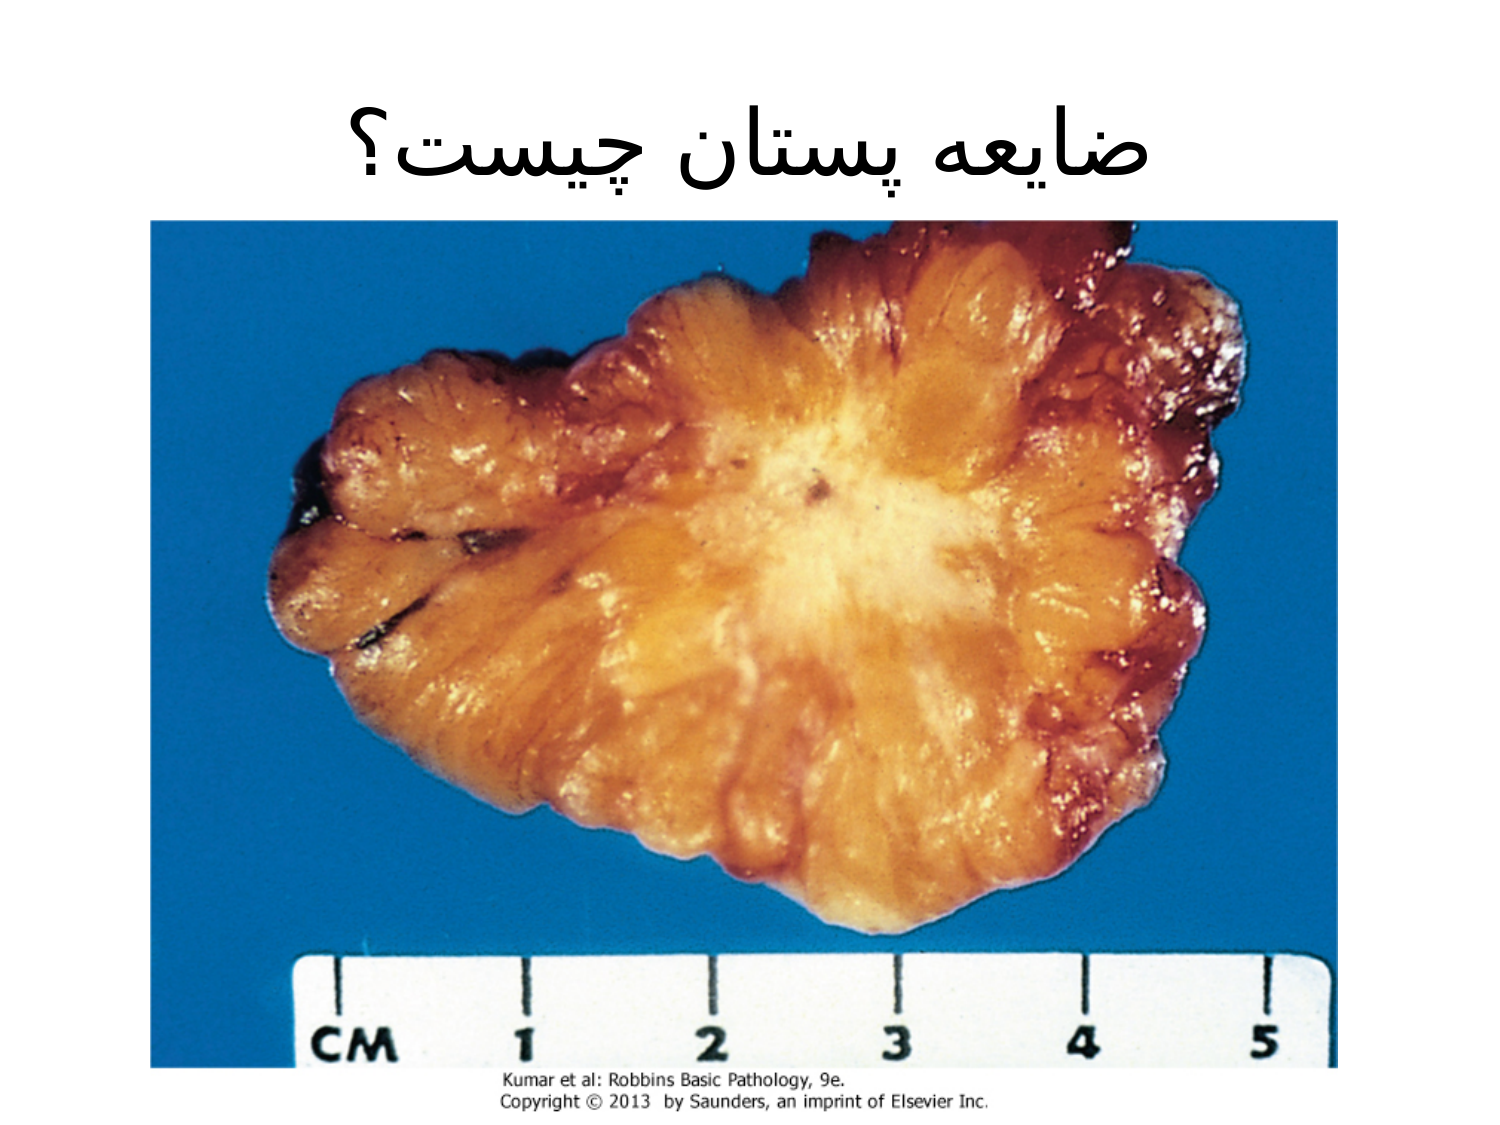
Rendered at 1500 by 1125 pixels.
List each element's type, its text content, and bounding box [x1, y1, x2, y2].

picture [149, 220, 1338, 1113]
title ضایعه پستان چیست؟ [74, 44, 1426, 233]
